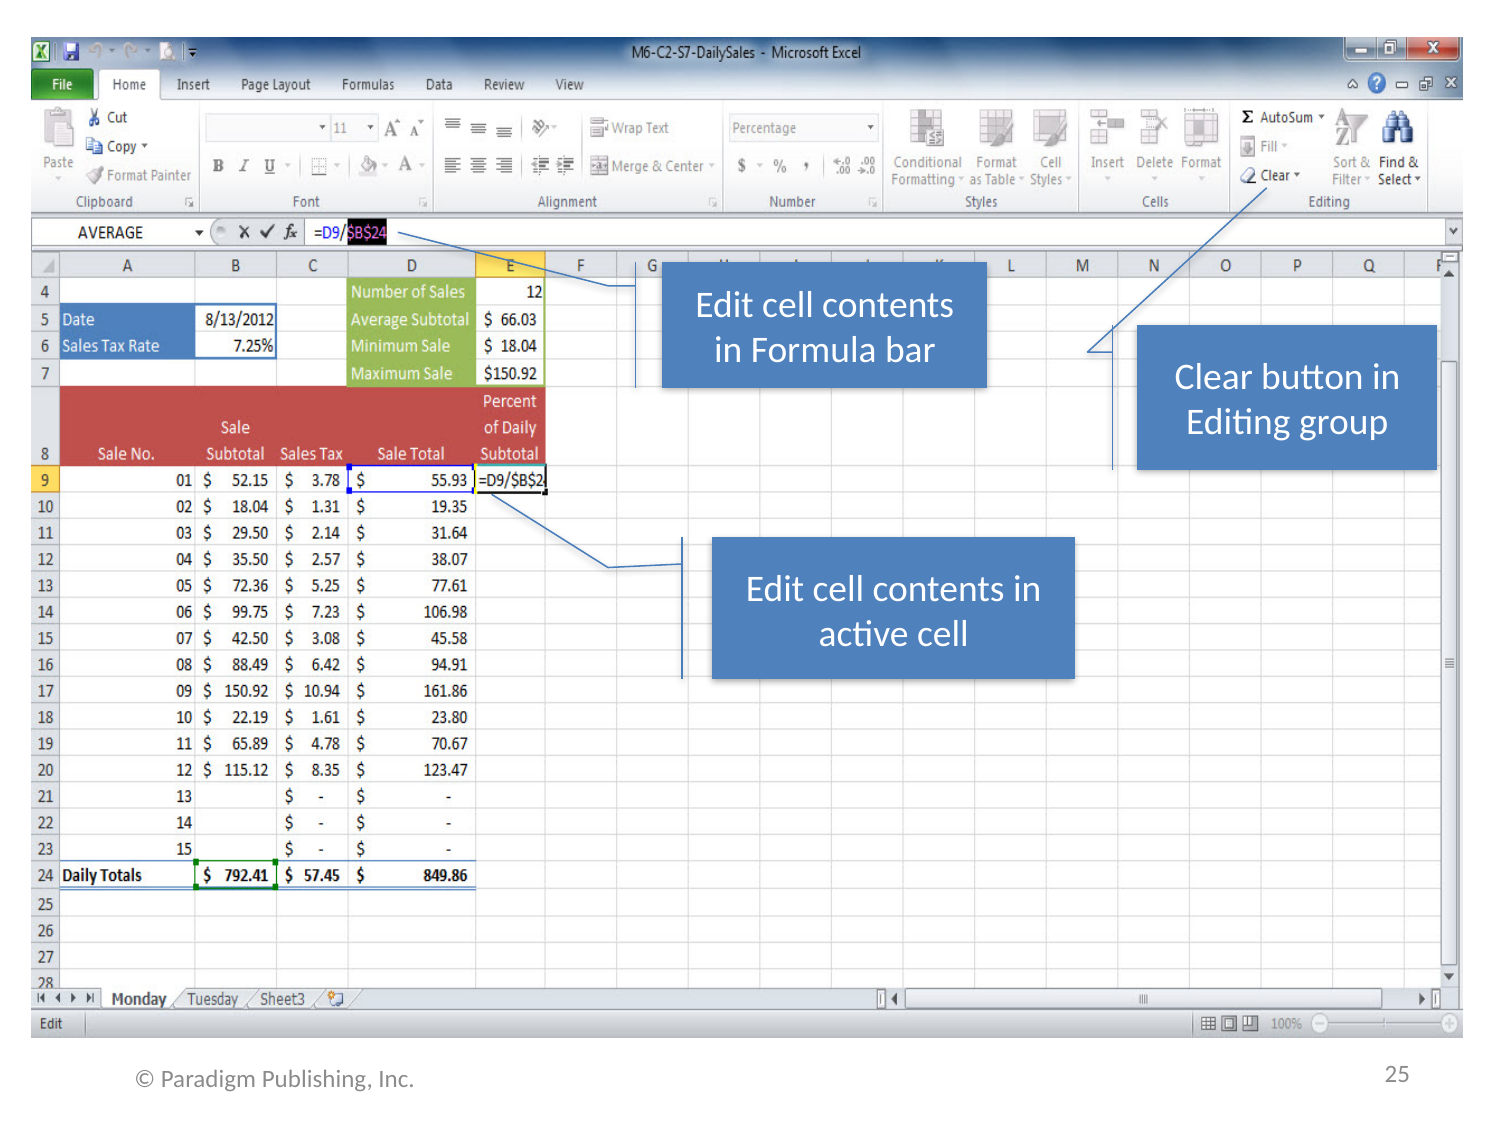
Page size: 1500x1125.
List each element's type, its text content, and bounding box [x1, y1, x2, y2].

picture [31, 36, 1463, 1038]
slide_number 25 [1074, 1046, 1425, 1103]
footer © Paradigm Publishing, Inc. [37, 1047, 513, 1108]
